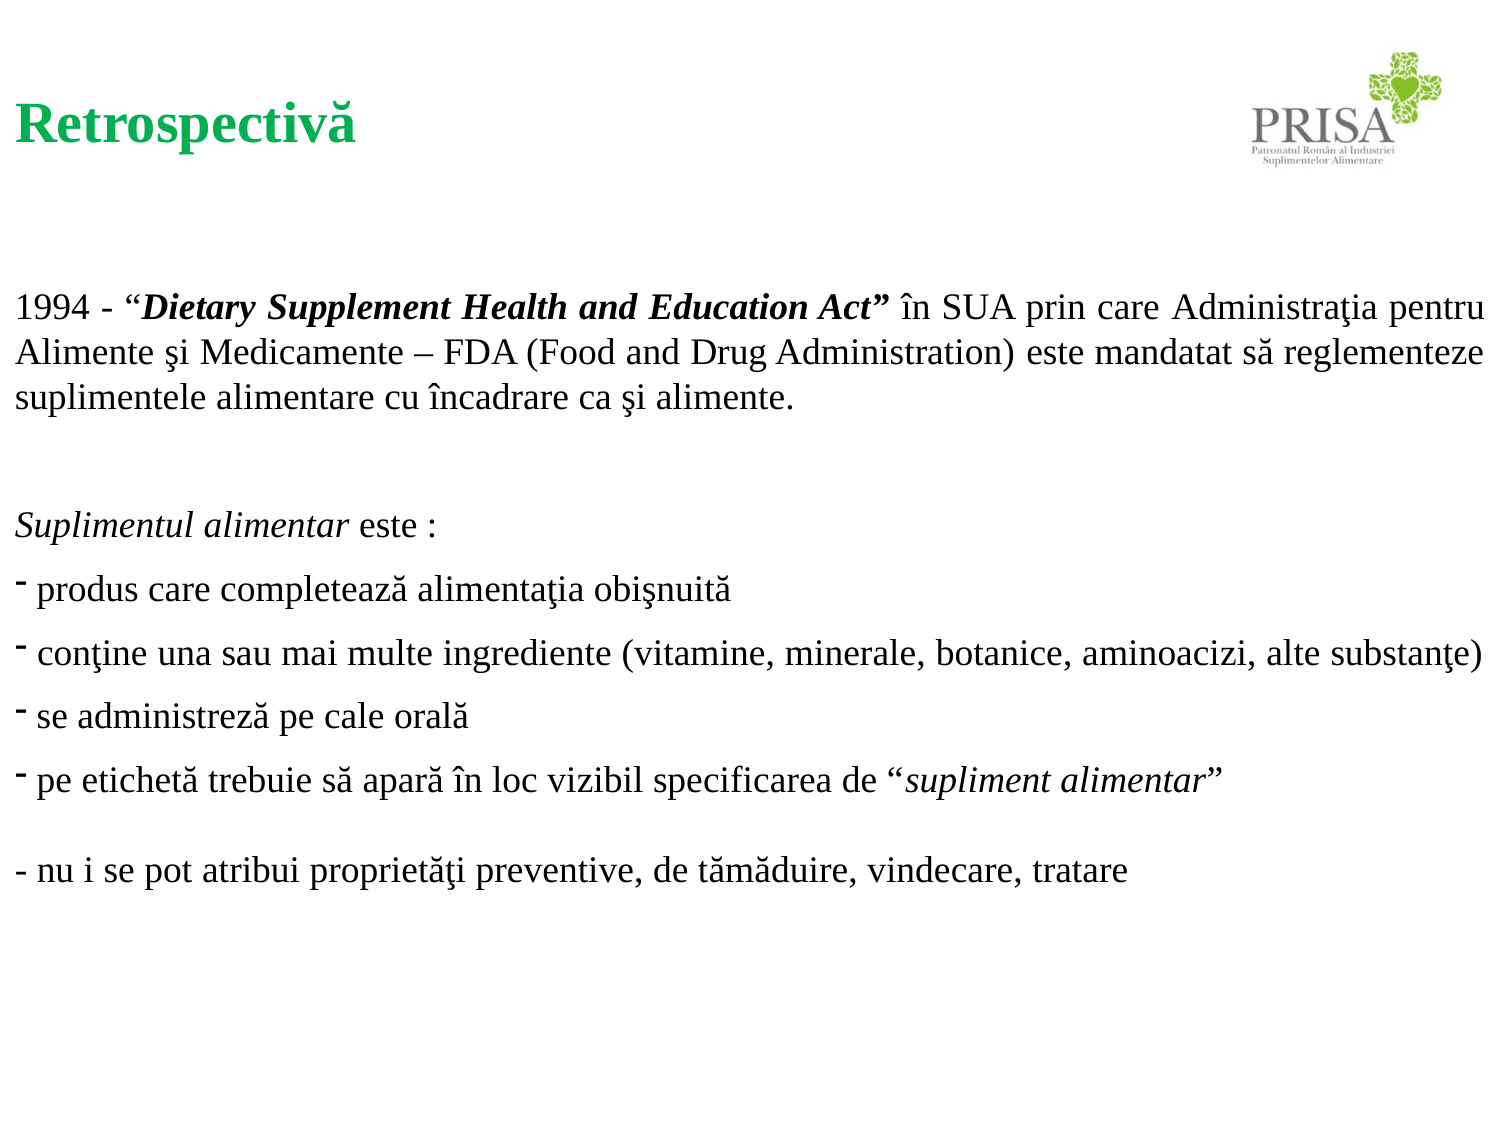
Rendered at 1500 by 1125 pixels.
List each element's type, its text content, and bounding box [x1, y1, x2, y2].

text_box 1994 - “Dietary Supplement Health and Education Act” în SUA prin care Administraţia pentru Alimente şi Medicamente – FDA (Food and Drug Administration) este mandatat să reglementeze suplimentele alimentare cu încadrare ca şi alimente. Suplimentul alimentar este : produs care completează alimentaţia obişnuită conţine una sau mai multe ingrediente (vitamine, minerale, botanice, aminoacizi, alte substanţe) se administreză pe cale orală pe etichetă trebuie să apară în loc vizibil specificarea de “supliment alimentar” - nu i se pot atribui proprietăţi preventive, de tămăduire, vindecare, tratare [0, 274, 1500, 962]
picture [1183, 0, 1500, 229]
title Retrospectivă [0, 24, 1178, 213]
